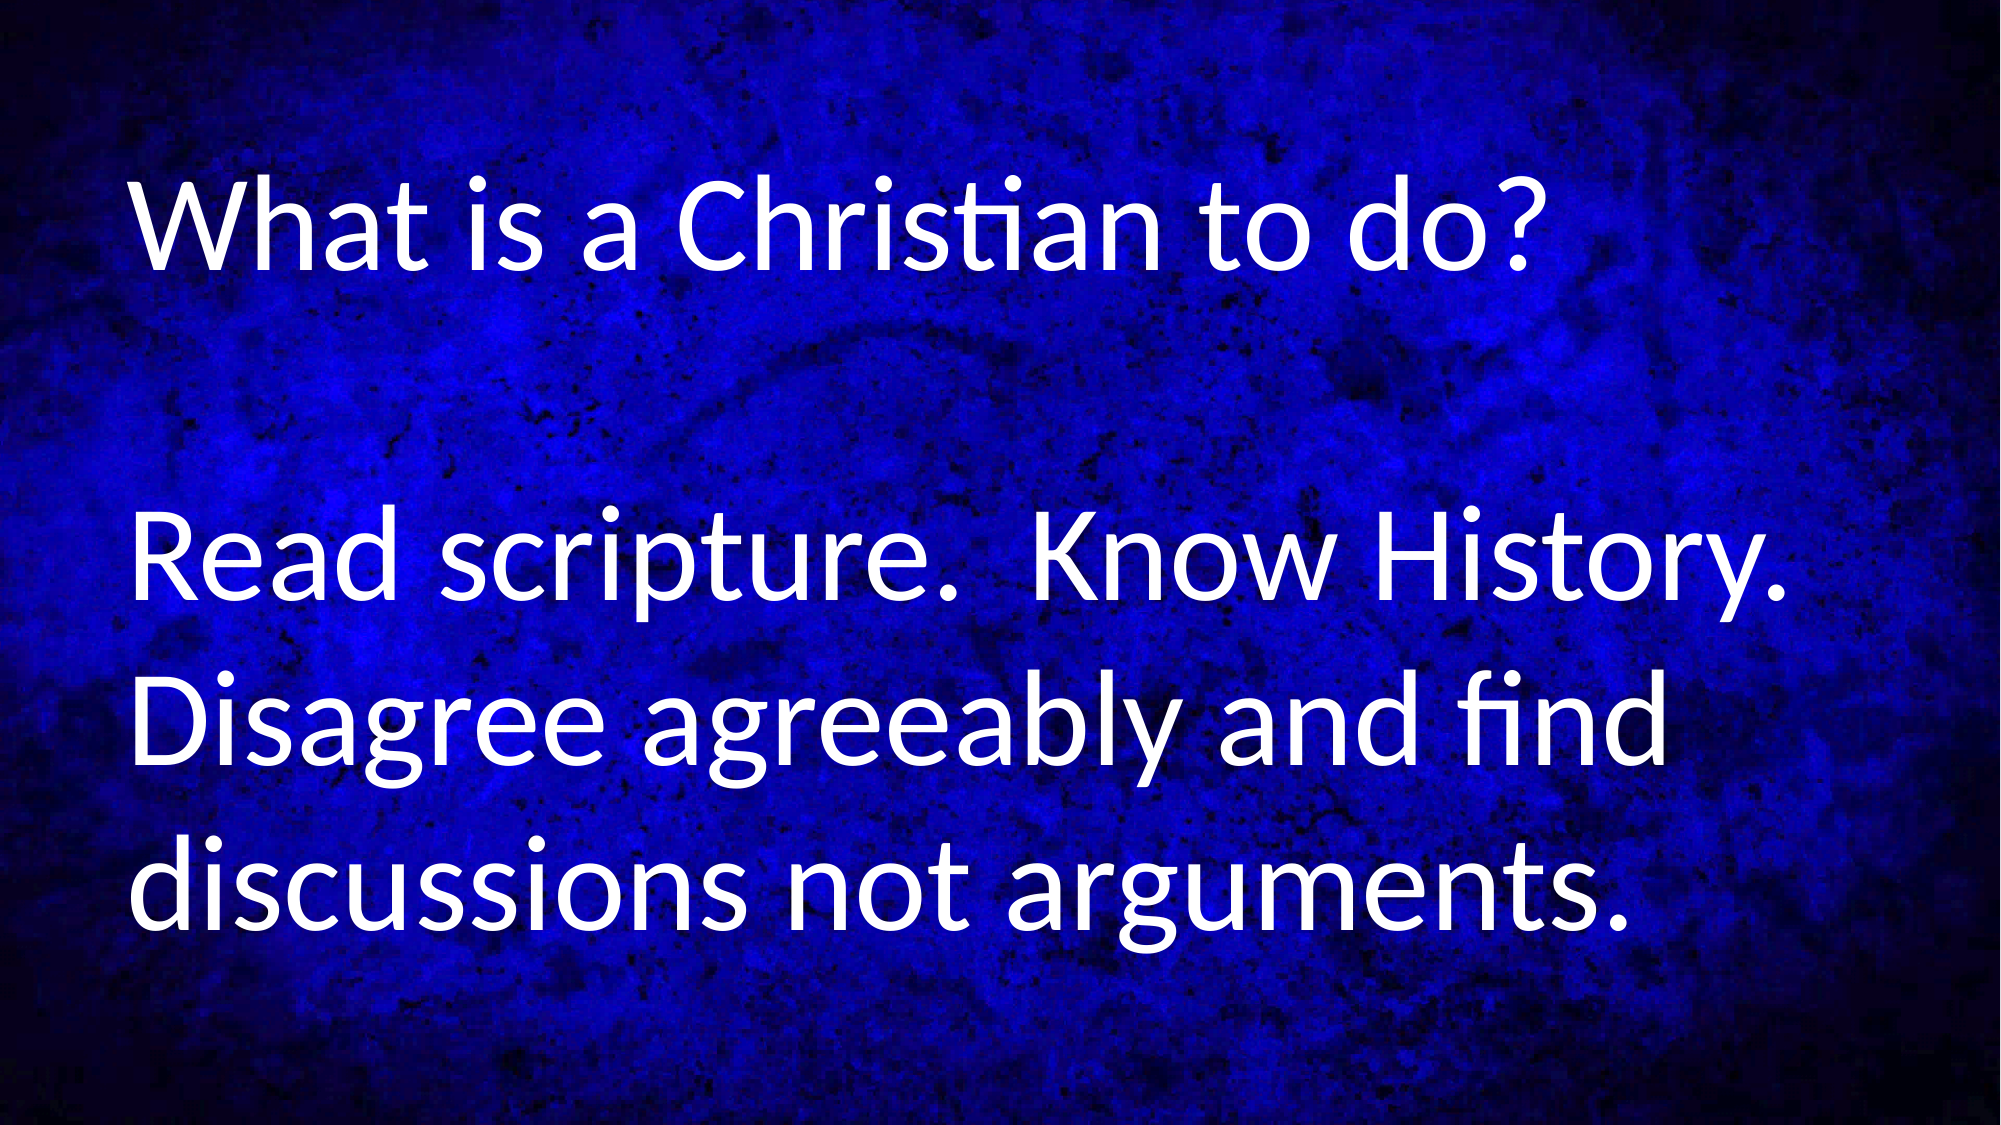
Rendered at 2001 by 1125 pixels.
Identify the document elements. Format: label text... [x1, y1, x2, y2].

picture [0, 0, 2001, 1125]
text_box What is a Christian to do? Read scripture. Know History. Disagree agreeably and find discussions not arguments. [111, 125, 1970, 1115]
